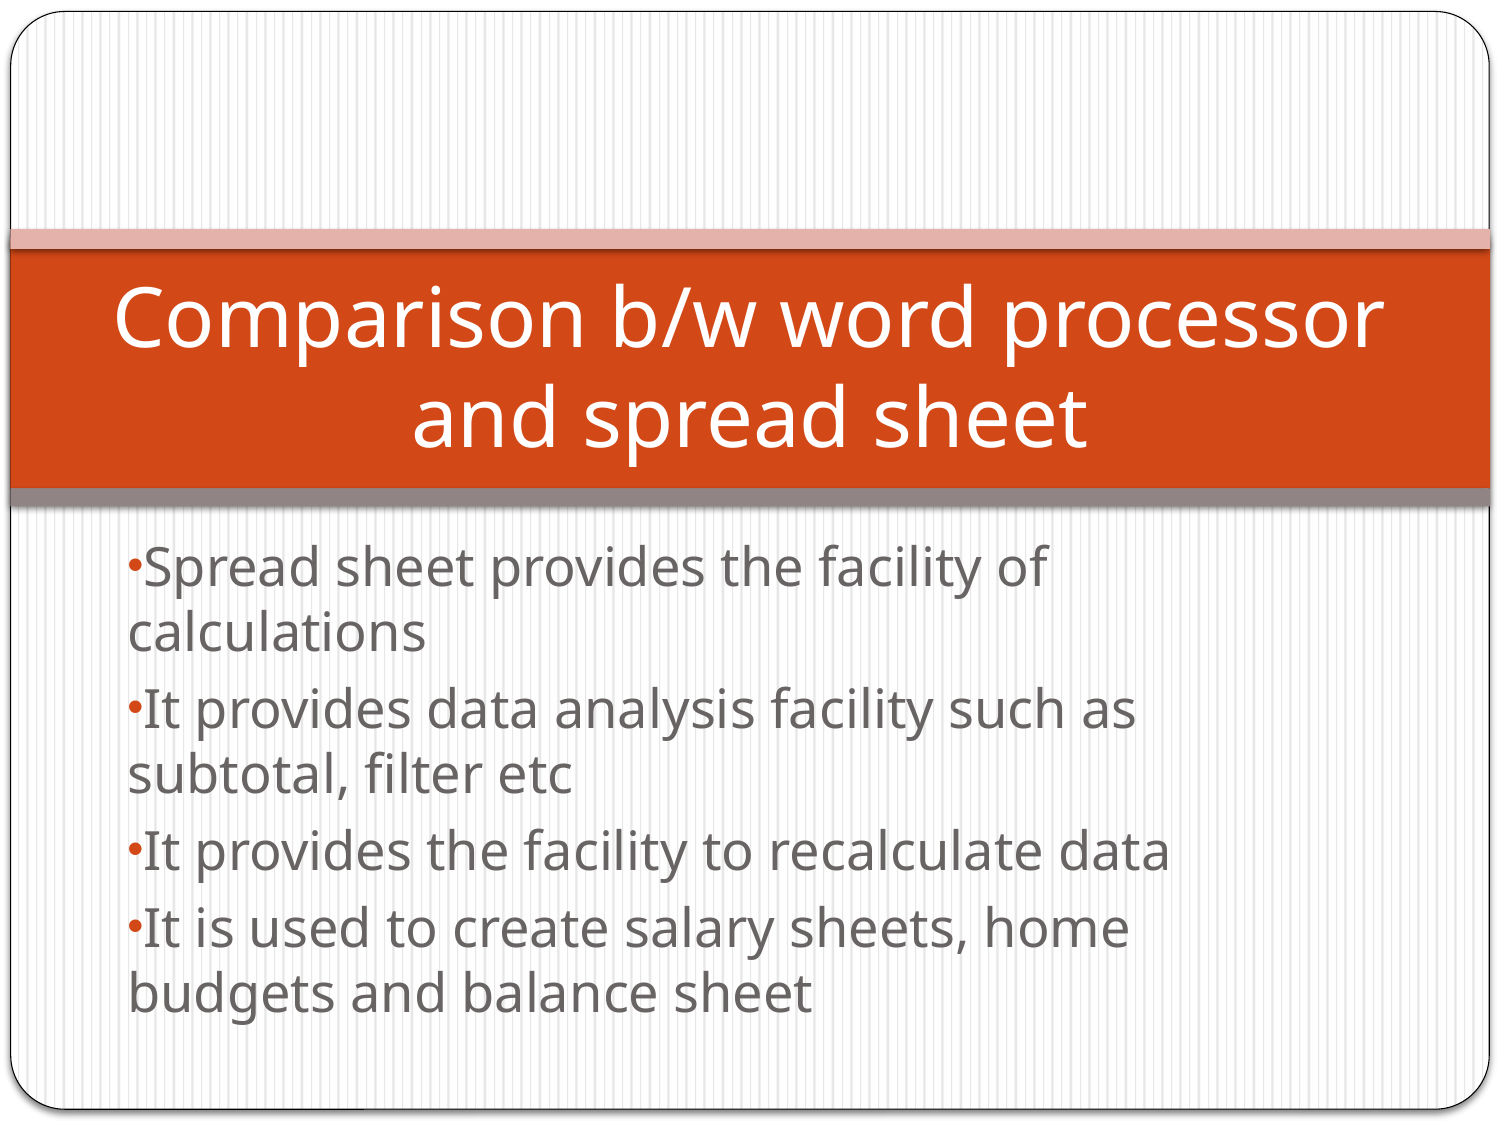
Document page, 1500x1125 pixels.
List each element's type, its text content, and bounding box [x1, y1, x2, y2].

title Comparison b/w word processor and spread sheet [75, 247, 1425, 489]
subtitle Spread sheet provides the facility of calculations It provides data analysis facility such as subtotal, filter etc It provides the facility to recalculate data It is used to create salary sheets, home budgets and balance sheet [112, 525, 1363, 988]
